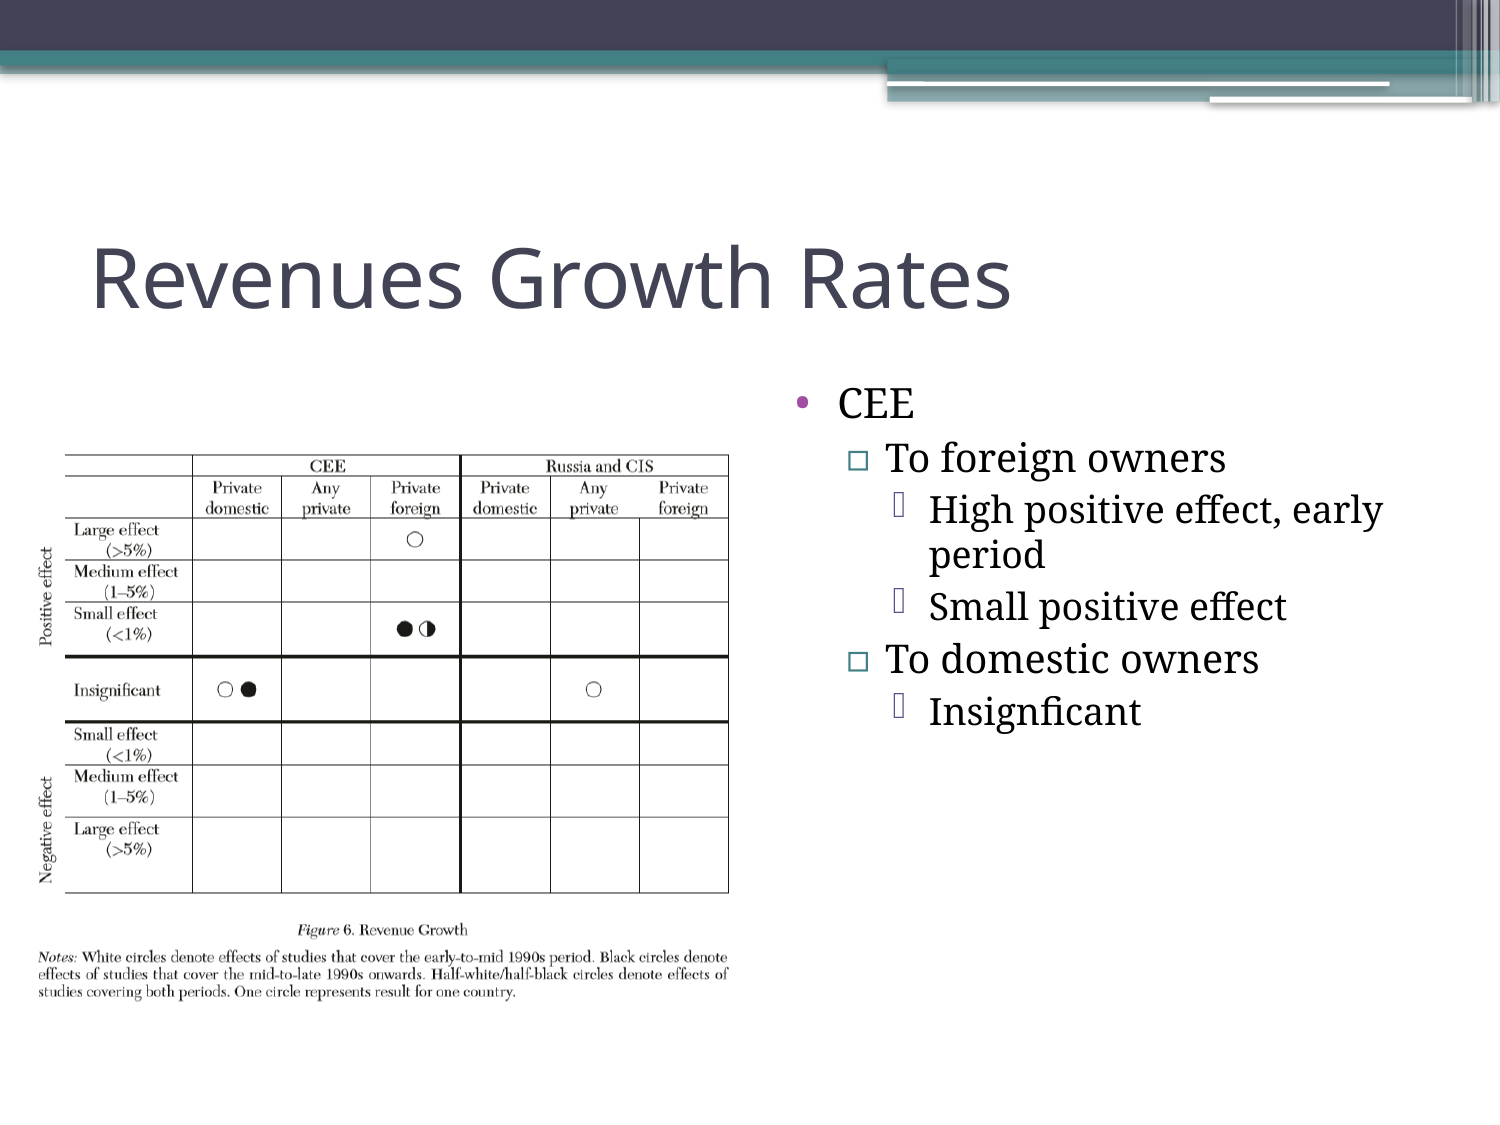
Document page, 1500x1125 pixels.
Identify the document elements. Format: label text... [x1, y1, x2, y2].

title Revenues Growth Rates [75, 187, 1425, 363]
list CEE To foreign owners High positive effect, early period Small positive effect To domestic owners Insignficant [762, 368, 1425, 1112]
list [33, 445, 738, 1003]
